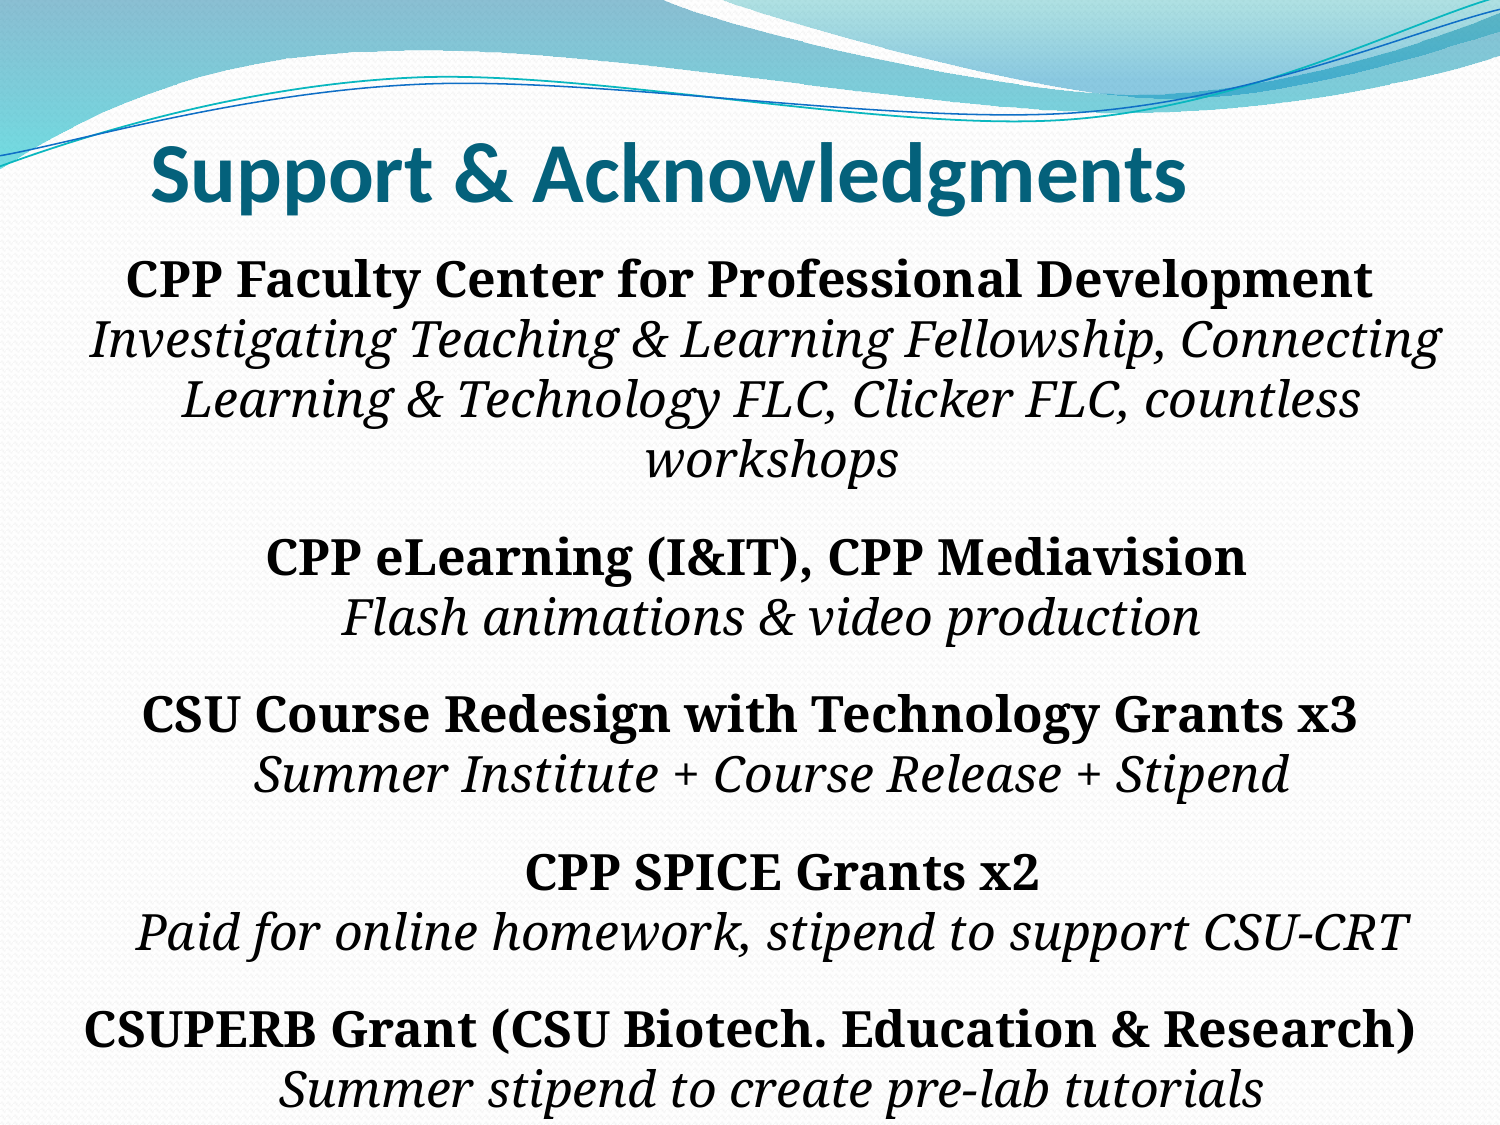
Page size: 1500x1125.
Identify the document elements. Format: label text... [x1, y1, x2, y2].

list CPP Faculty Center for Professional Development Investigating Teaching & Learning Fellowship, Connecting Learning & Technology FLC, Clicker FLC, countless workshops CPP eLearning (I&IT), CPP Mediavision Flash animations & video production CSU Course Redesign with Technology Grants x3 Summer Institute + Course Release + Stipend CPP SPICE Grants x2 Paid for online homework, stipend to support CSU-CRT CSUPERB Grant (CSU Biotech. Education & Research) Summer stipend to create pre-lab tutorials [16, 240, 1484, 1125]
title Support & Acknowledgments [150, 107, 1500, 220]
